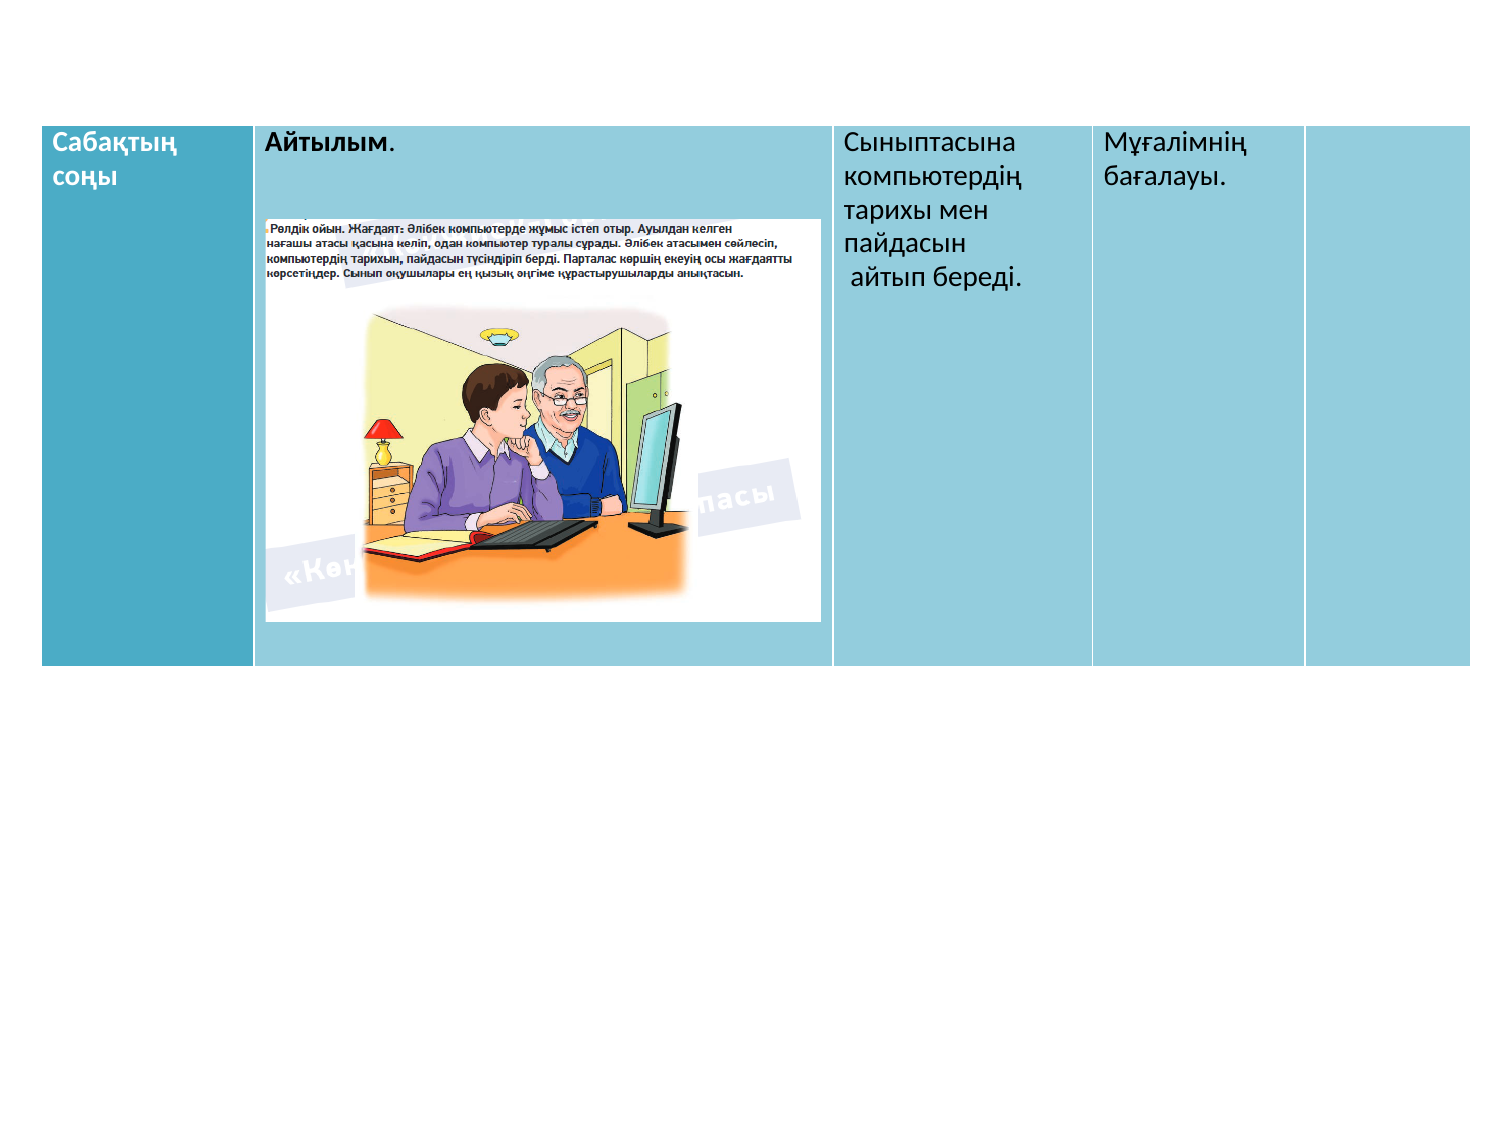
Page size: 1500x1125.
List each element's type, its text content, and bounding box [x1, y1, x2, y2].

table_header Айтылым. [255, 126, 832, 666]
picture [265, 219, 822, 622]
table_header Сабақтың соңы [42, 126, 253, 666]
table_header Сыныптасына компьютердің тарихы мен пайдасын айтып береді. [834, 126, 1092, 666]
table_header Мұғалімнің бағалауы. [1093, 126, 1304, 666]
table_header [1306, 126, 1470, 666]
